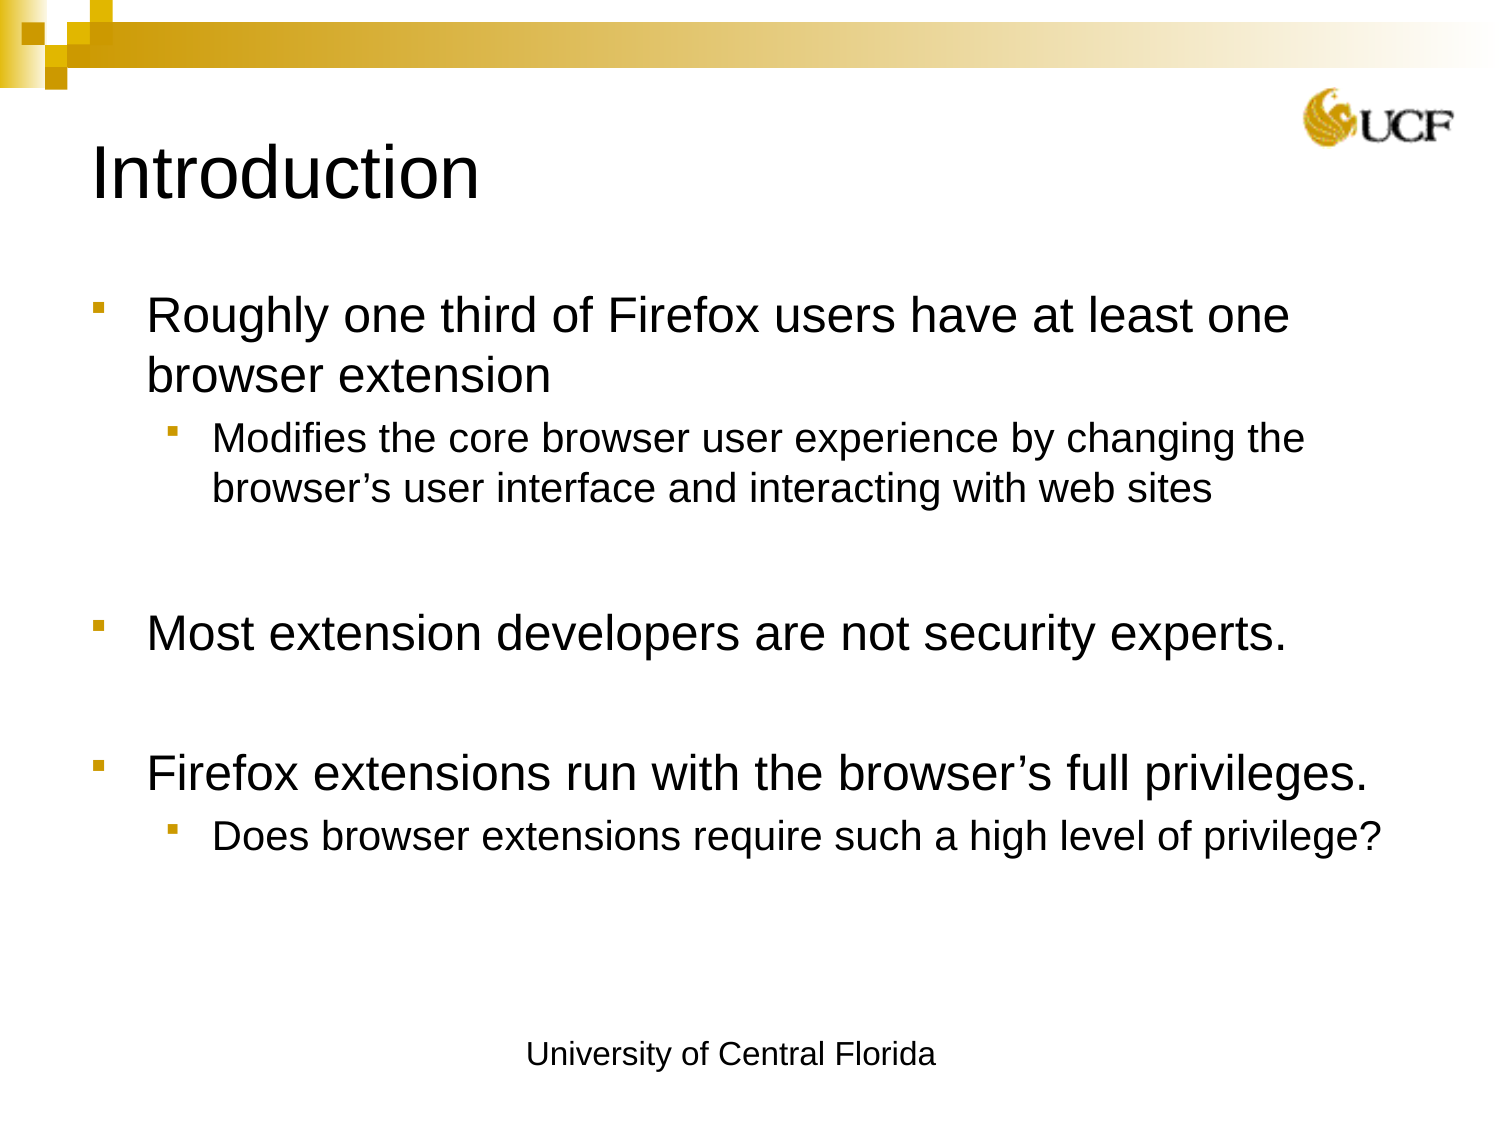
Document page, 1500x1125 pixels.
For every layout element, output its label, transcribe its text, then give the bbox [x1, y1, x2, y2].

list Roughly one third of Firefox users have at least one browser extension Modifies the core browser user experience by changing the browser’s user interface and interacting with web sites Most extension developers are not security experts. Firefox extensions run with the browser’s full privileges. Does browser extensions require such a high level of privilege? [74, 274, 1426, 1001]
picture [1299, 87, 1463, 149]
title Introduction [74, 74, 1288, 263]
